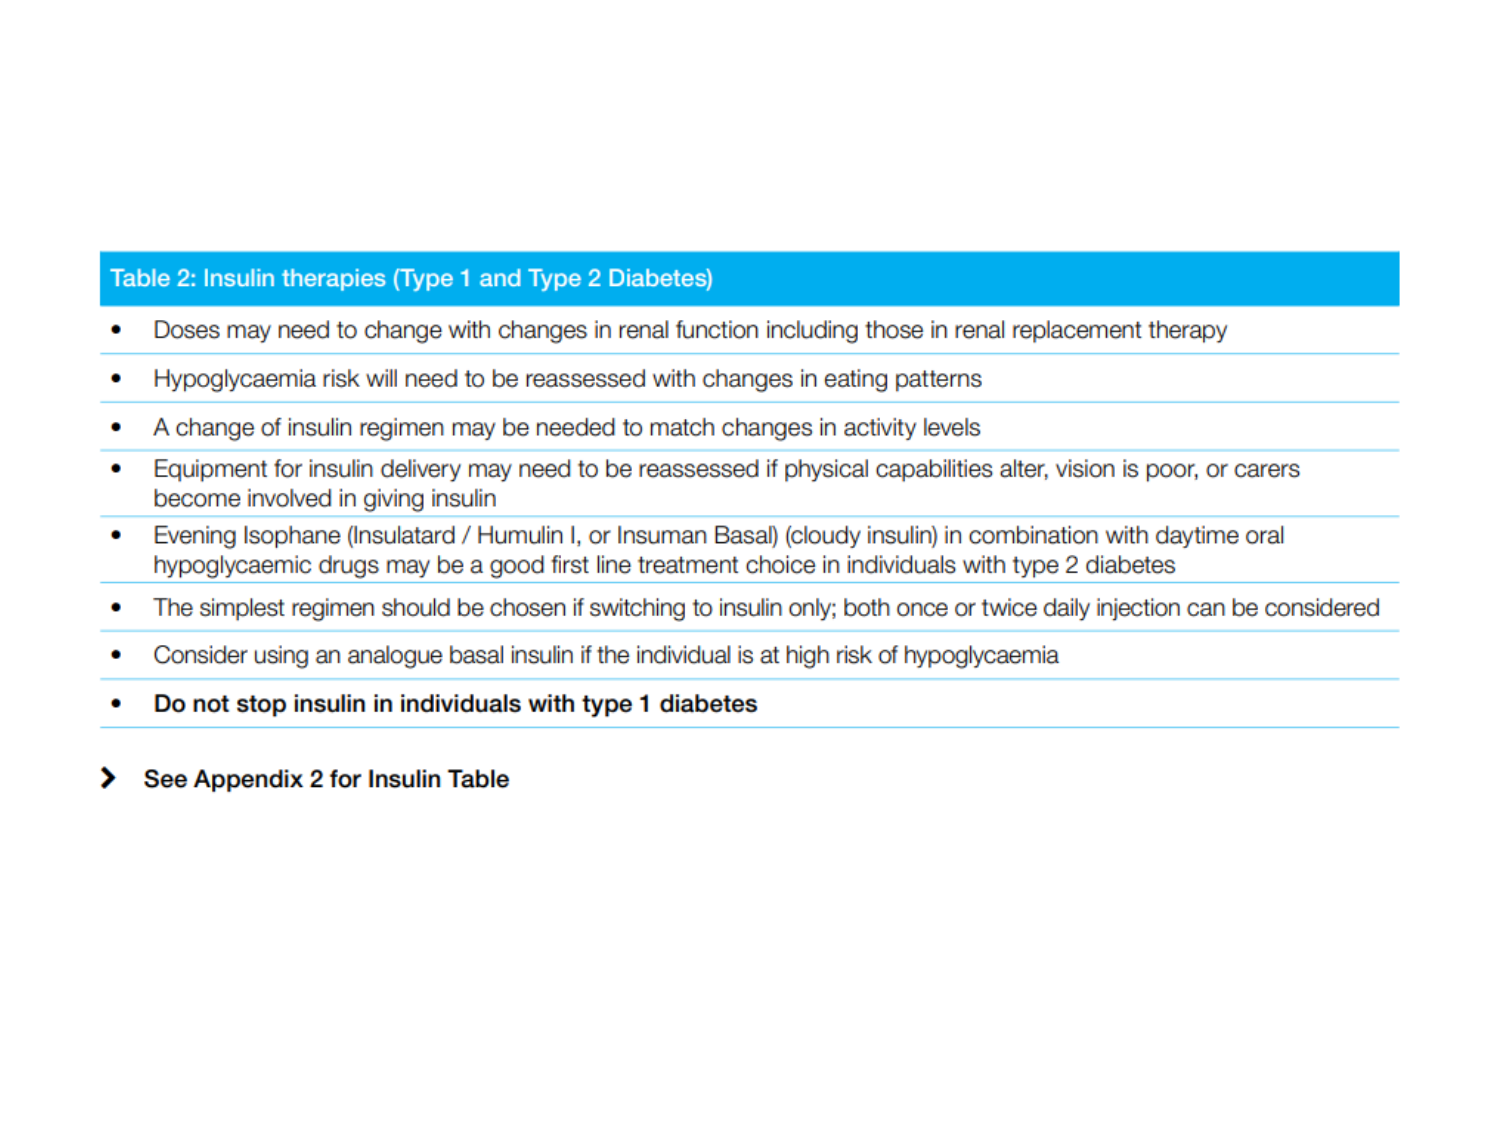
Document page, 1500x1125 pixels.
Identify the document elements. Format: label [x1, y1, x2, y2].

picture [51, 227, 1449, 898]
